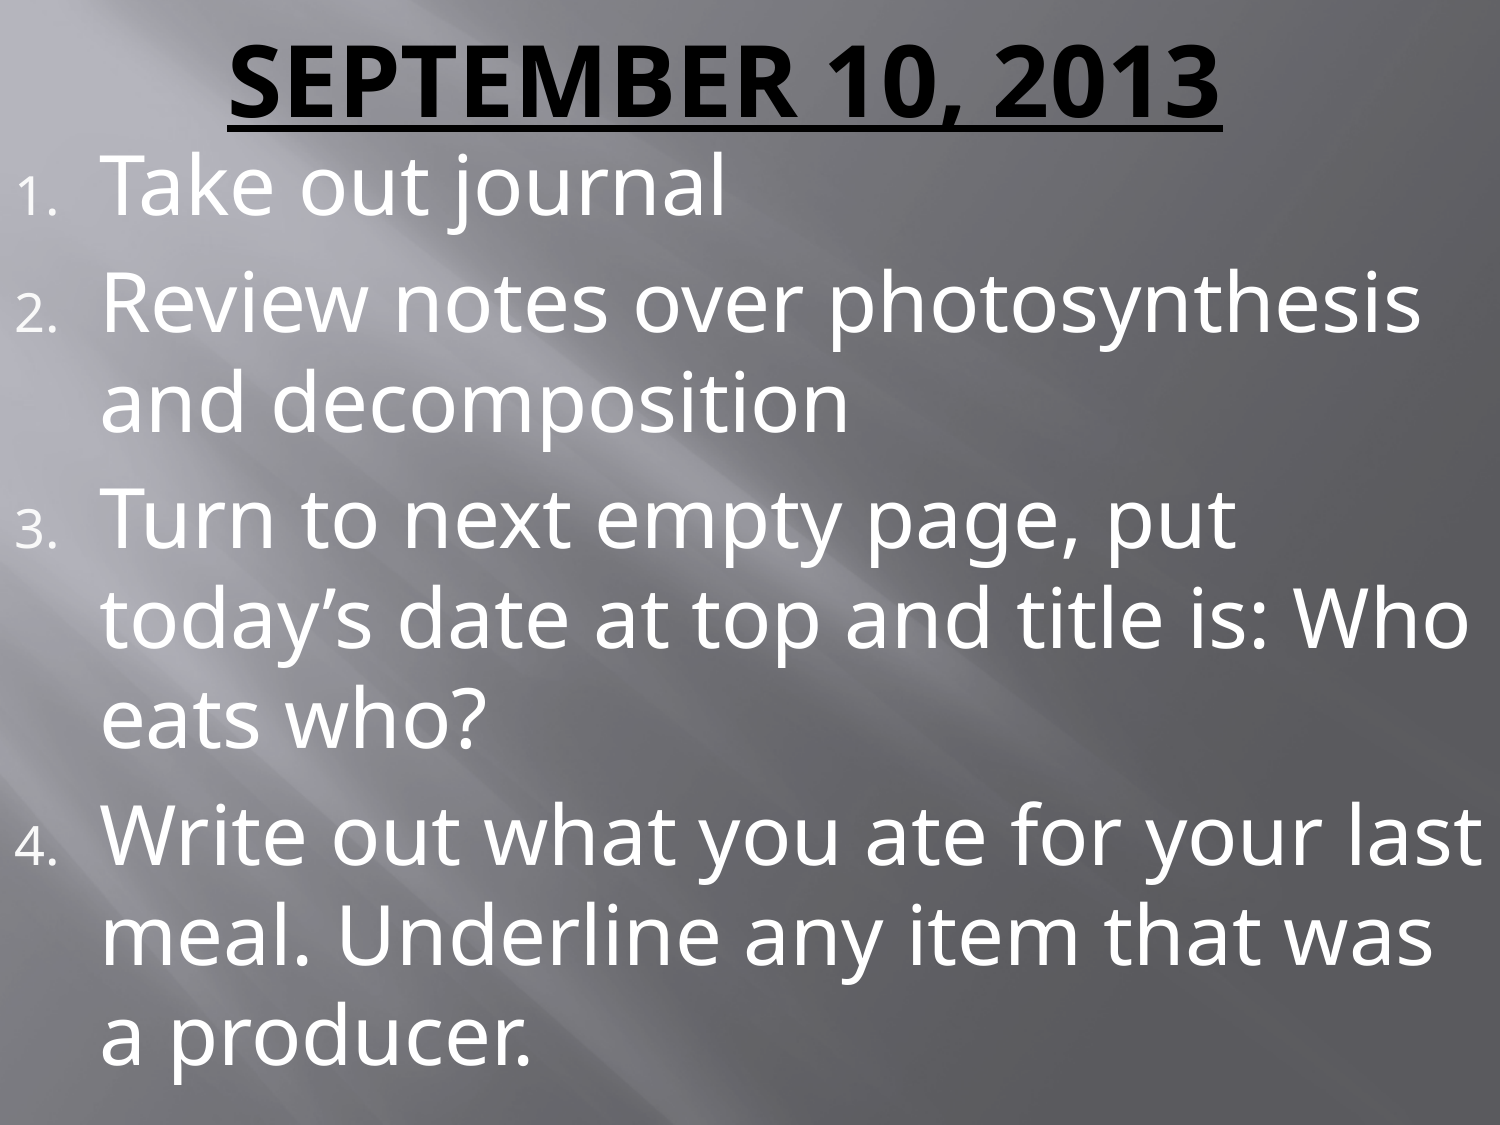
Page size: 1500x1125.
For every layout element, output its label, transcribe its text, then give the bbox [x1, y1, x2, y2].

title September 10, 2013 [87, 0, 1363, 125]
subtitle Take out journal Review notes over photosynthesis and decomposition Turn to next empty page, put today’s date at top and title is: Who eats who? Write out what you ate for your last meal. Underline any item that was a producer. [0, 125, 1500, 1125]
